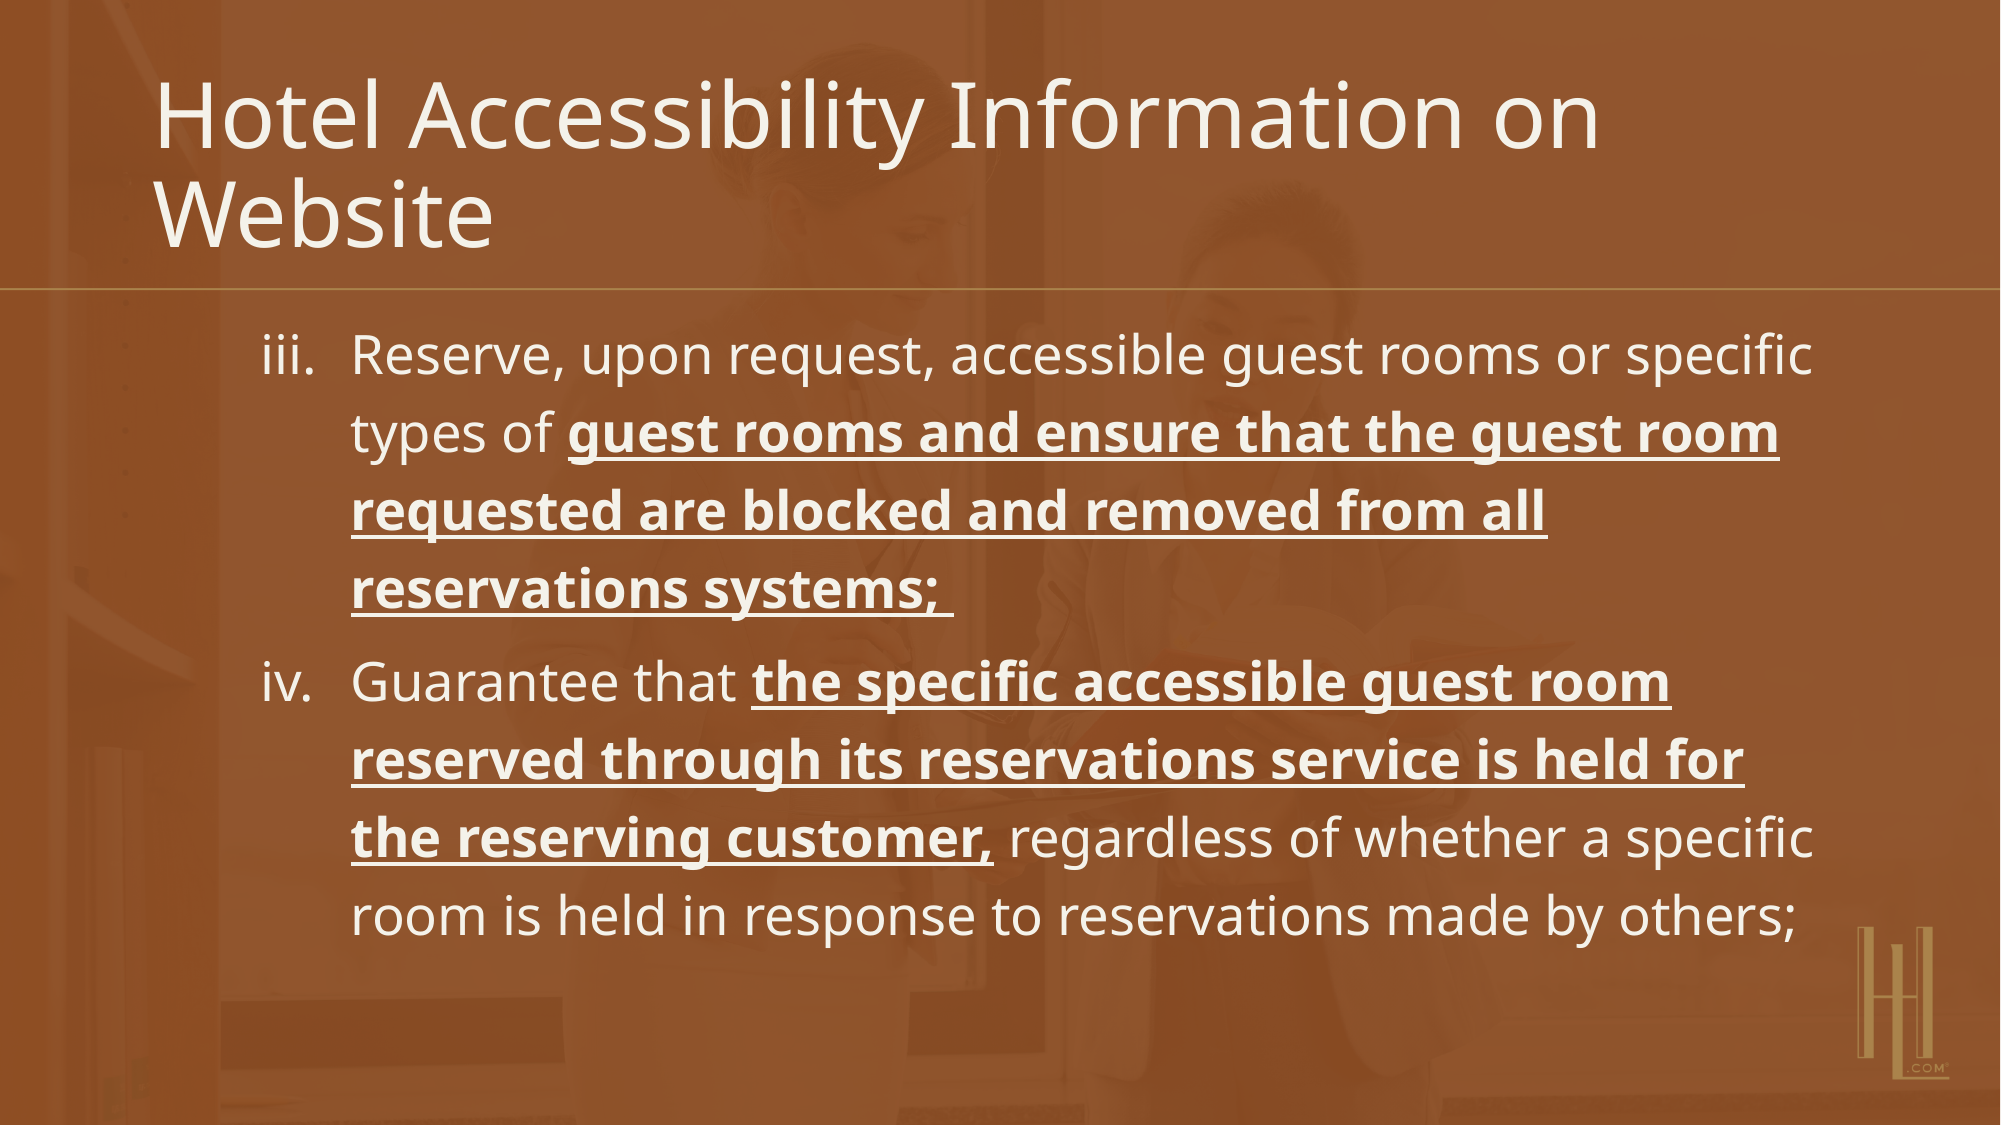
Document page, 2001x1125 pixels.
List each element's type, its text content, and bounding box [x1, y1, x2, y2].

picture [0, 0, 2001, 1125]
title Hotel Accessibility Information on Website [137, 59, 1863, 278]
list Reserve, upon request, accessible guest rooms or specific types of guest rooms and ensure that the guest room requested are blocked and removed from all reservations systems; Guarantee that the specific accessible guest room reserved through its reservations service is held for the reserving customer, regardless of whether a specific room is held in response to reservations made by others; [137, 299, 1863, 1014]
